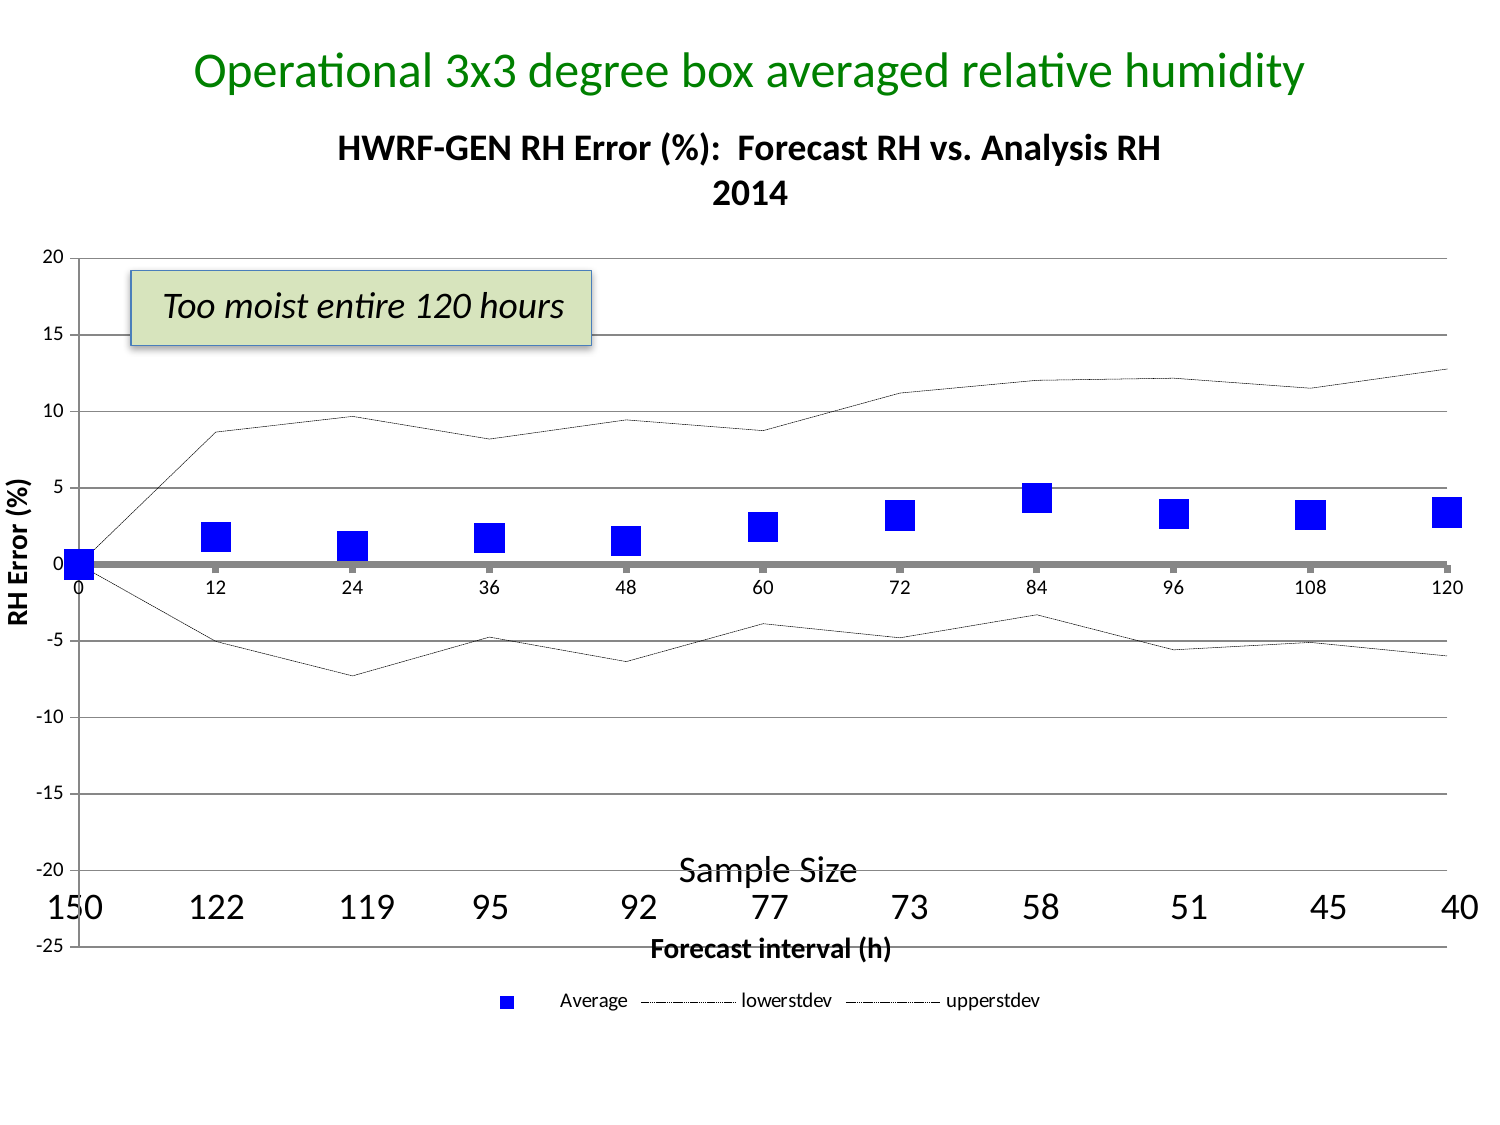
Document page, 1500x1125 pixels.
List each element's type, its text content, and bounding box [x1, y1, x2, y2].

text_box Operational 3x3 degree box averaged relative humidity [178, 30, 1321, 104]
chart [5, 105, 1494, 1019]
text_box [110, 270, 617, 346]
